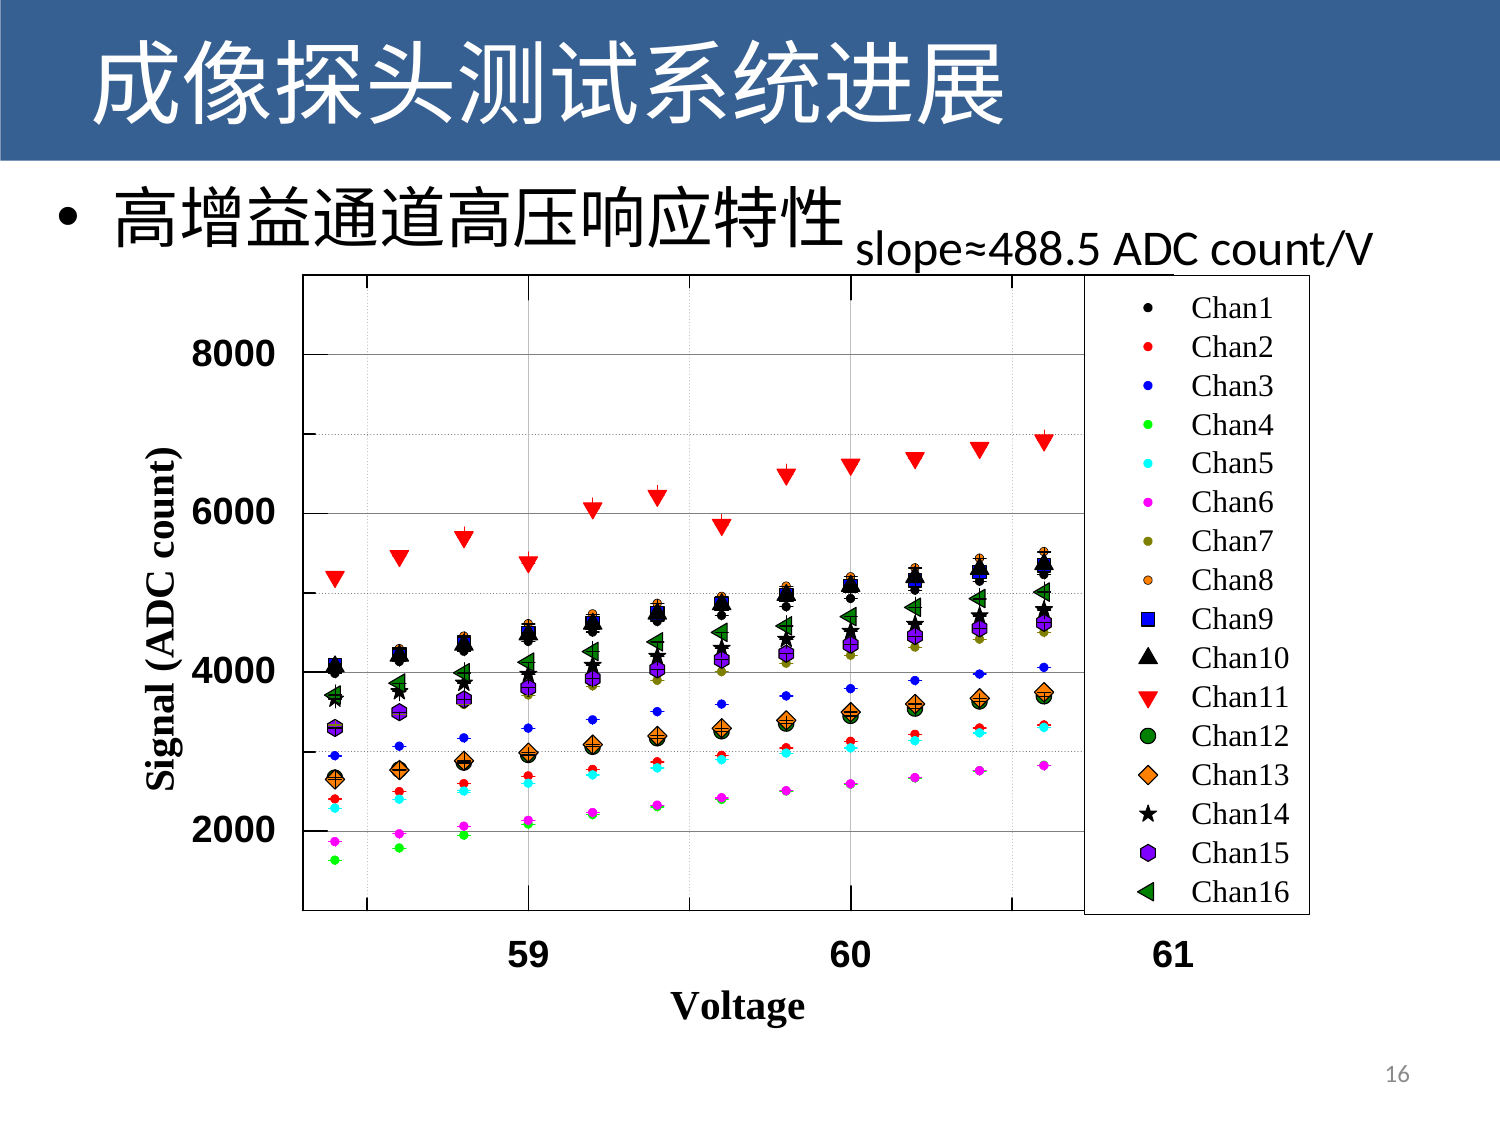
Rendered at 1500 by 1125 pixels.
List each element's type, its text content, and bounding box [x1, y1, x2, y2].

text_box slope≈488.5 ADC count/V [1355, 208, 1408, 283]
slide_number 16 [1074, 1042, 1425, 1103]
text_box 高增益通道高压响应特性 [41, 168, 1000, 287]
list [74, 172, 1351, 1059]
title 成像探头测试系统进展 [75, 0, 1425, 161]
